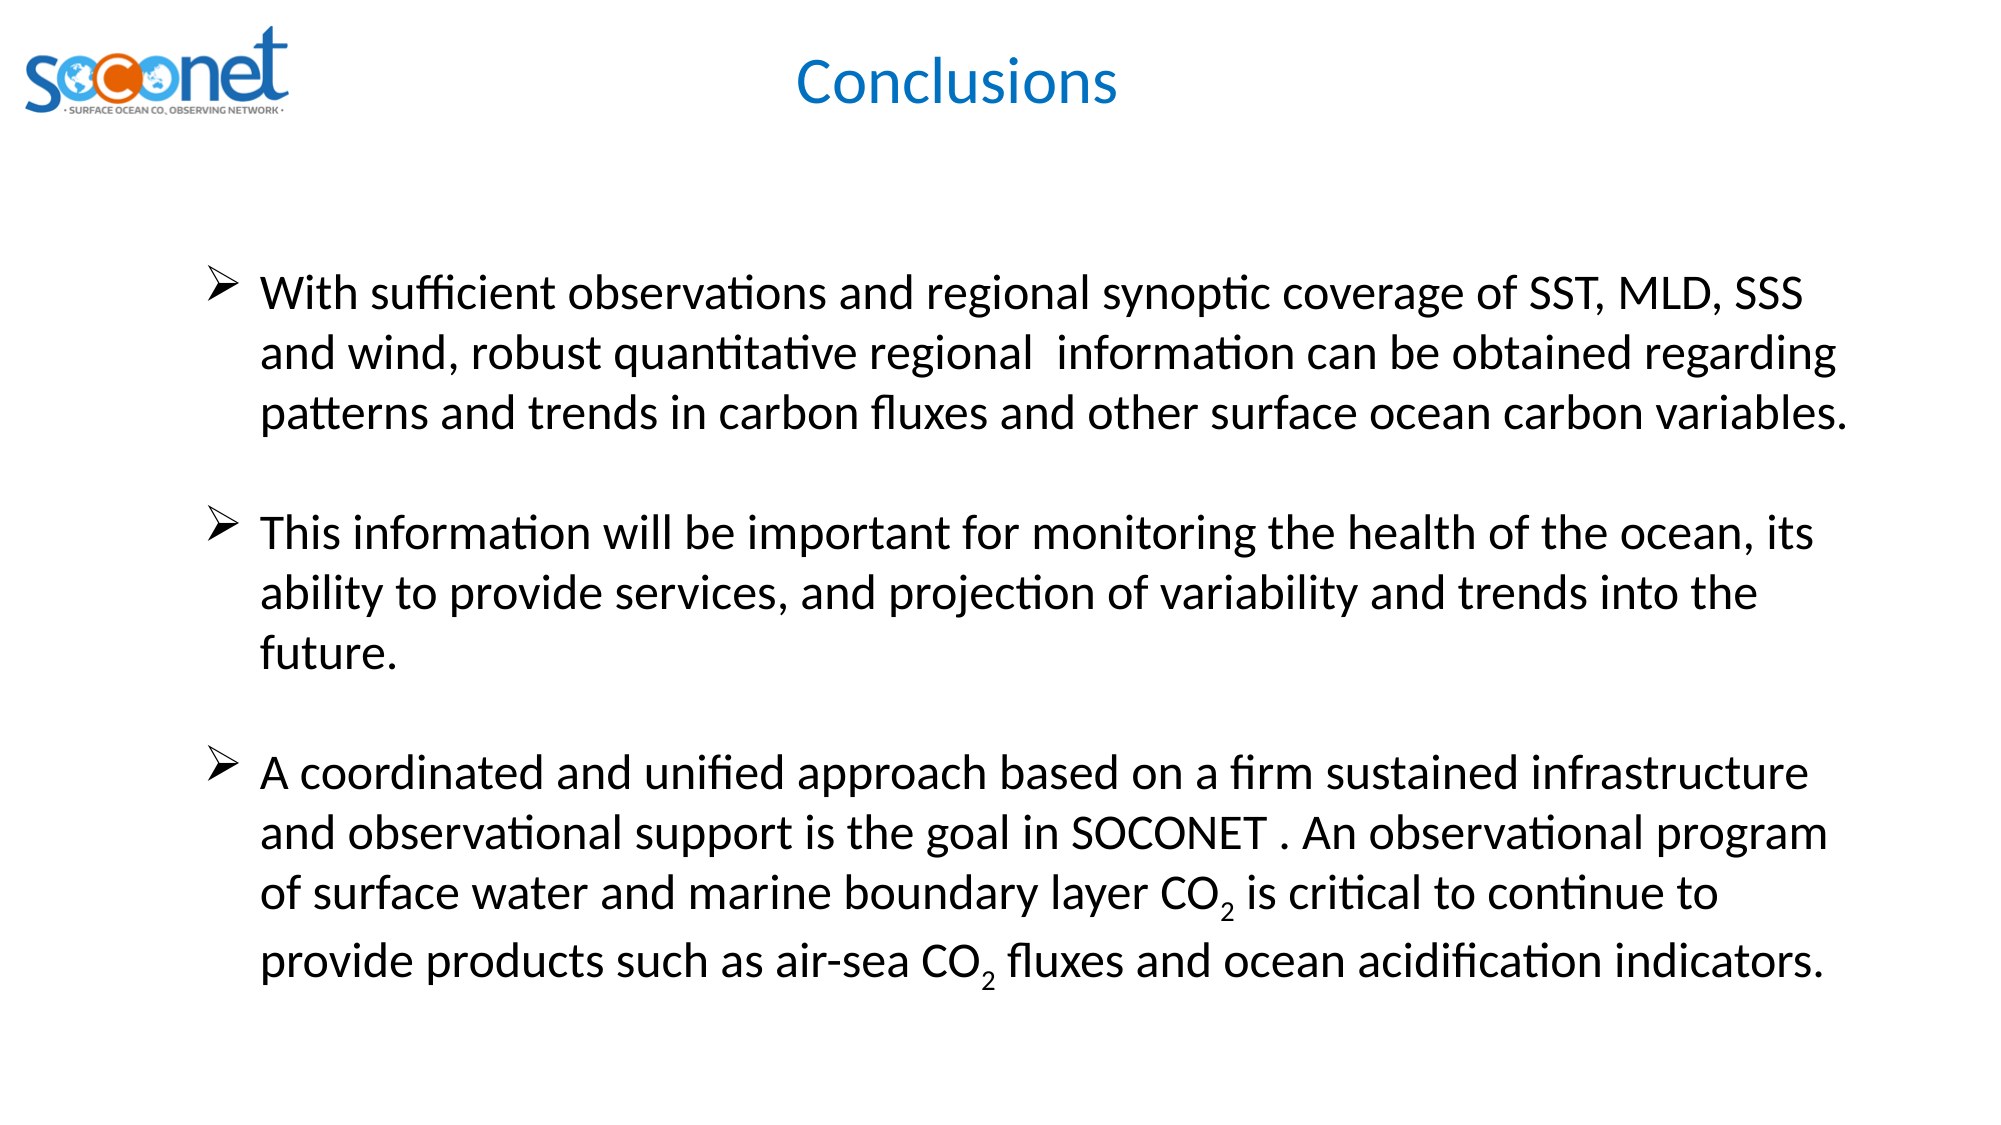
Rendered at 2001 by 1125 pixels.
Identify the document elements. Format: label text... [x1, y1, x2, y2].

picture [23, 24, 292, 115]
text_box Conclusions [782, 29, 1134, 170]
text_box With sufficient observations and regional synoptic coverage of SST, MLD, SSS and wind, robust quantitative regional information can be obtained regarding patterns and trends in carbon fluxes and other surface ocean carbon variables. This information will be important for monitoring the health of the ocean, its ability to provide services, and projection of variability and trends into the future. A coordinated and unified approach based on a firm sustained infrastructure and observational support is the goal in SOCONET . An observational program of surface water and marine boundary layer CO2 is critical to continue to provide products such as air-sea CO2 fluxes and ocean acidification indicators. [188, 207, 1879, 1004]
